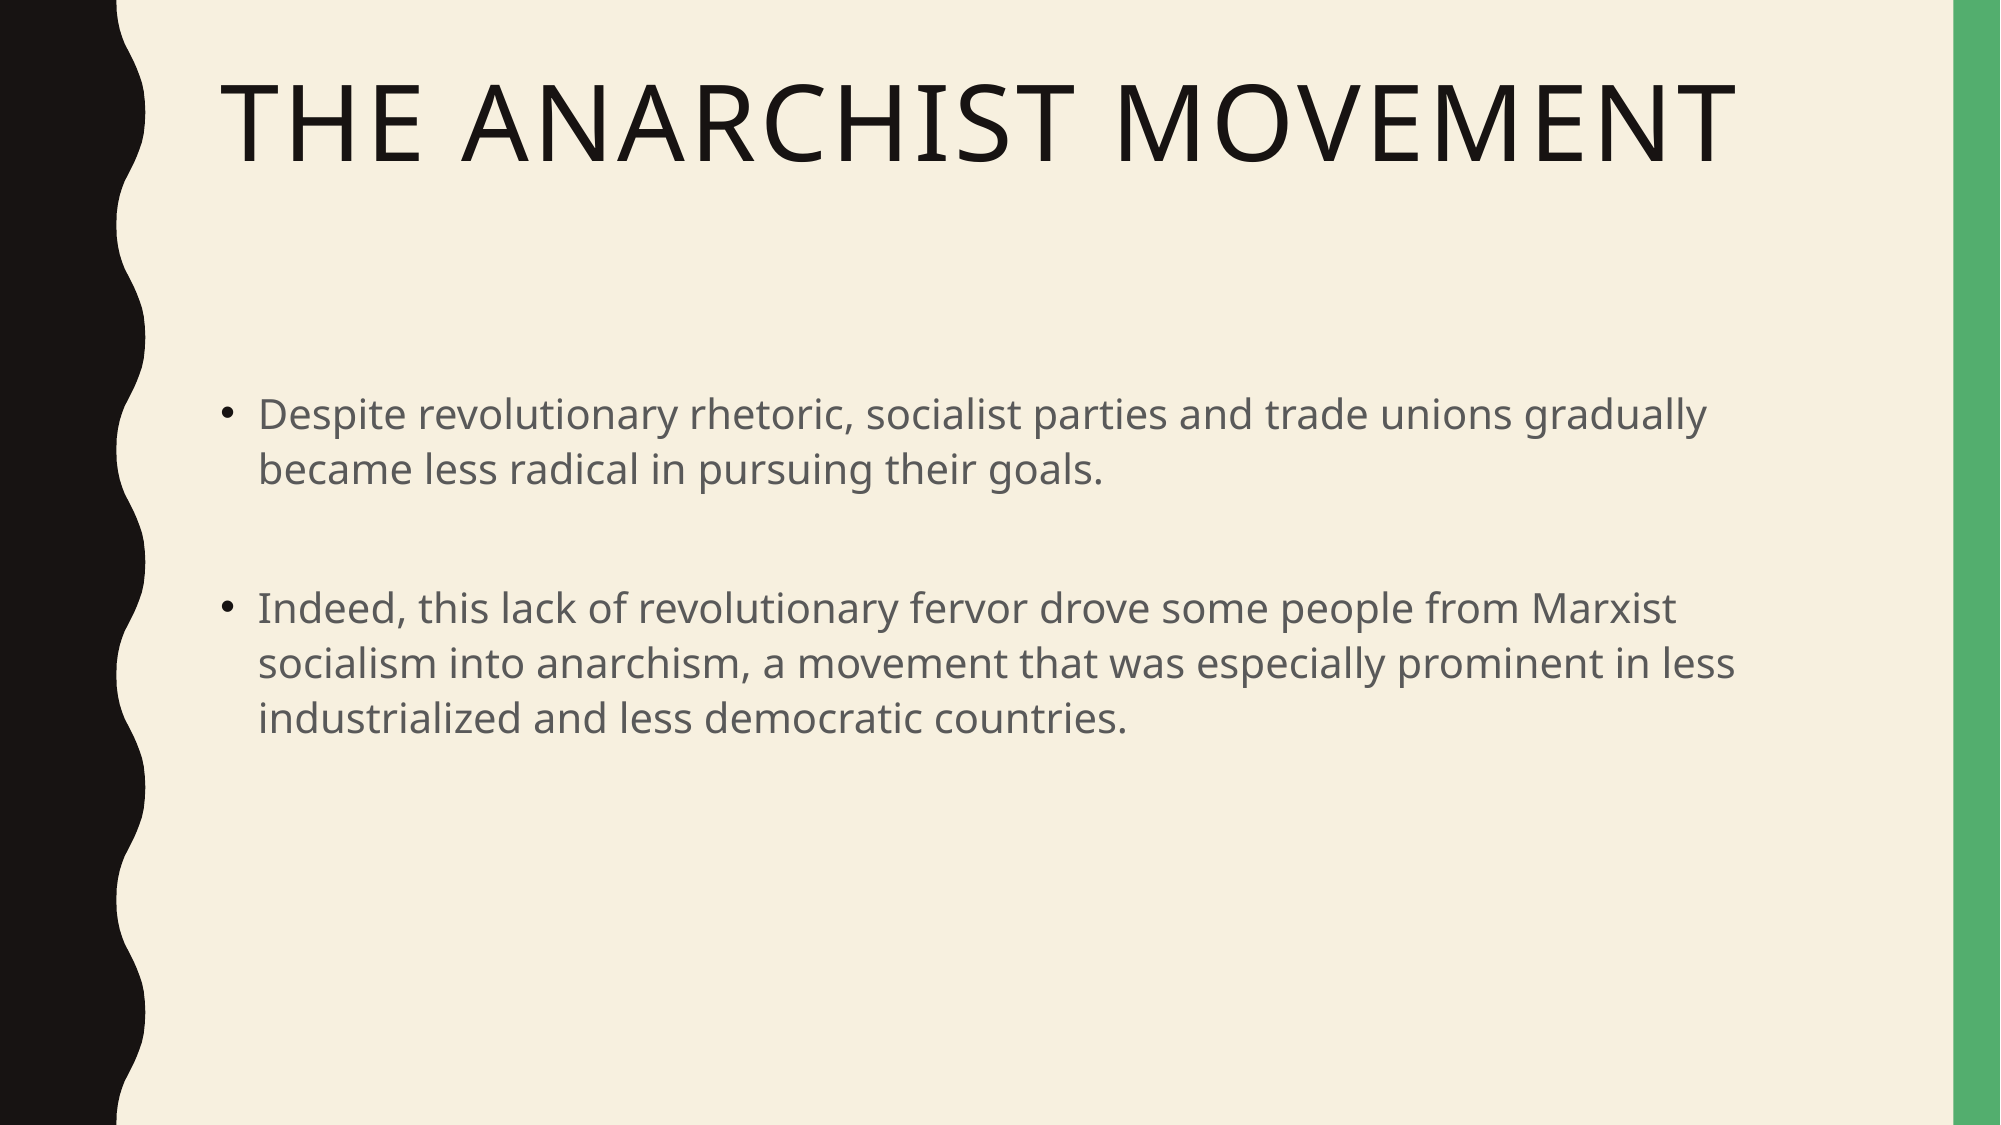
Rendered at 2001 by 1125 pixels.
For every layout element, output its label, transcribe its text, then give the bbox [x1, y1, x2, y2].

list Despite revolutionary rhetoric, socialist parties and trade unions gradually became less radical in pursuing their goals. Indeed, this lack of revolutionary fervor drove some people from Marxist socialism into anarchism, a movement that was especially prominent in less industrialized and less democratic countries. [205, 375, 1875, 965]
title The anarchist Movement [205, 62, 1875, 308]
